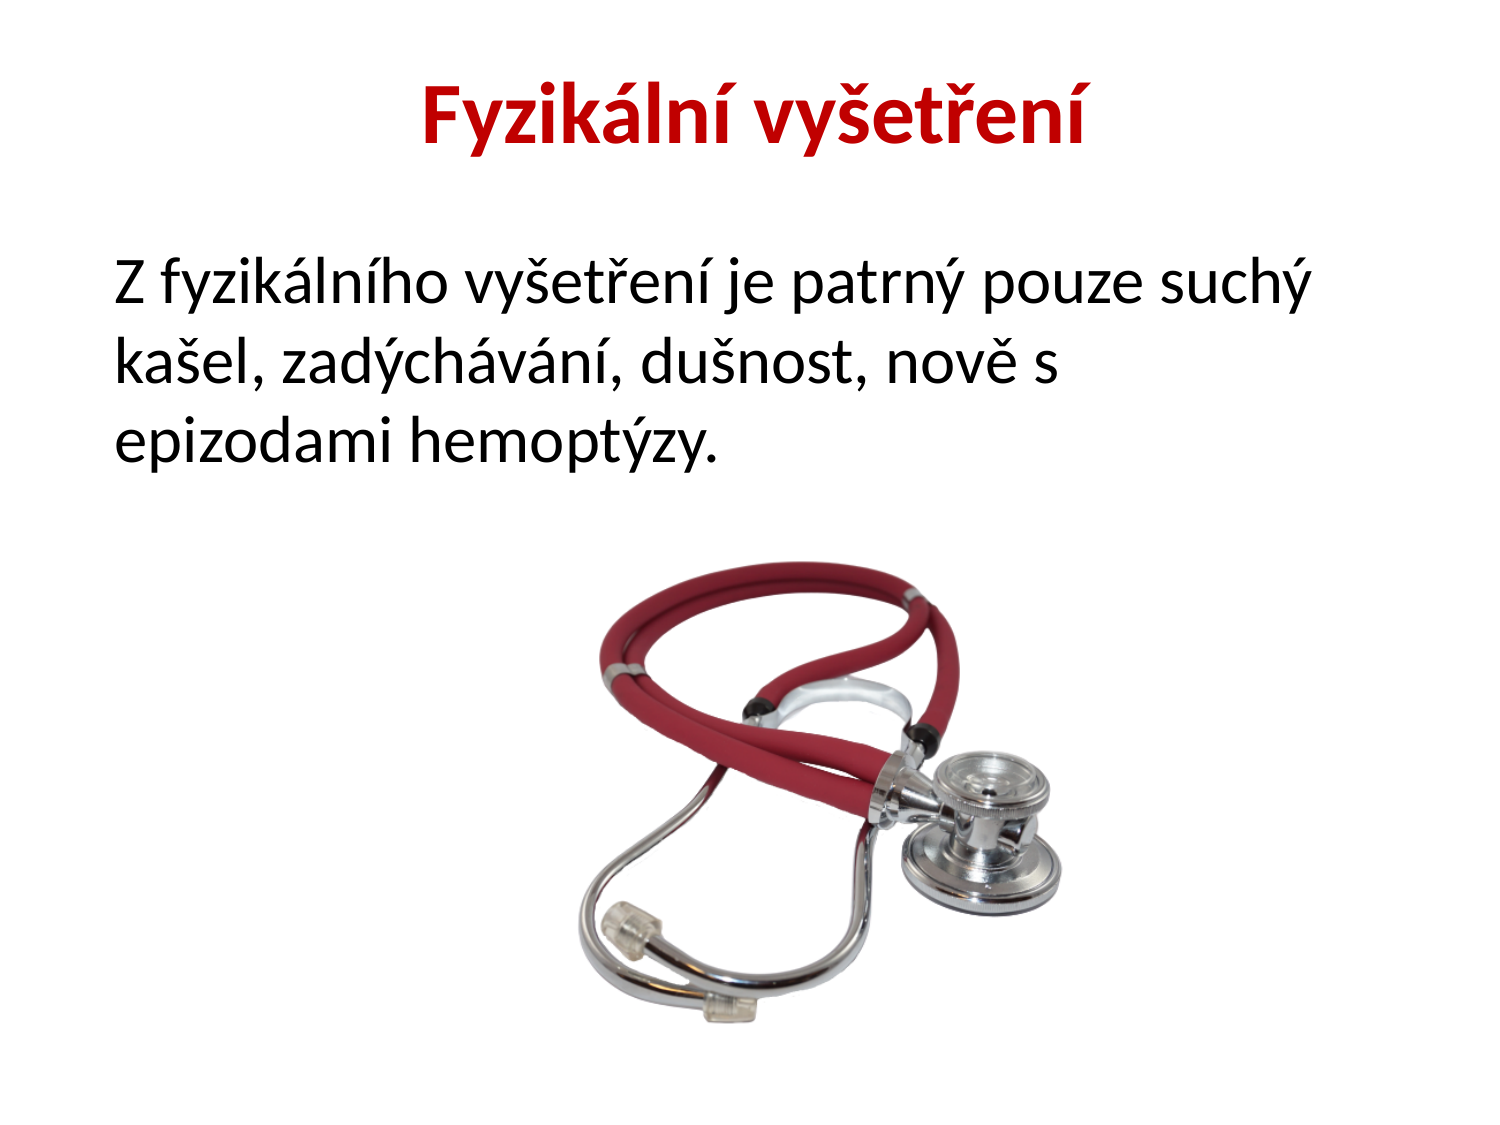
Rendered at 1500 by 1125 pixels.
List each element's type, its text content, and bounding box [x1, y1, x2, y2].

text_box Z fyzikálního vyšetření je patrný pouze suchý kašel, zadýchávání, dušnost, nově s epizodami hemoptýzy. [99, 228, 1401, 484]
picture [461, 535, 1104, 1050]
text_box Fyzikální vyšetření [109, 48, 1400, 169]
